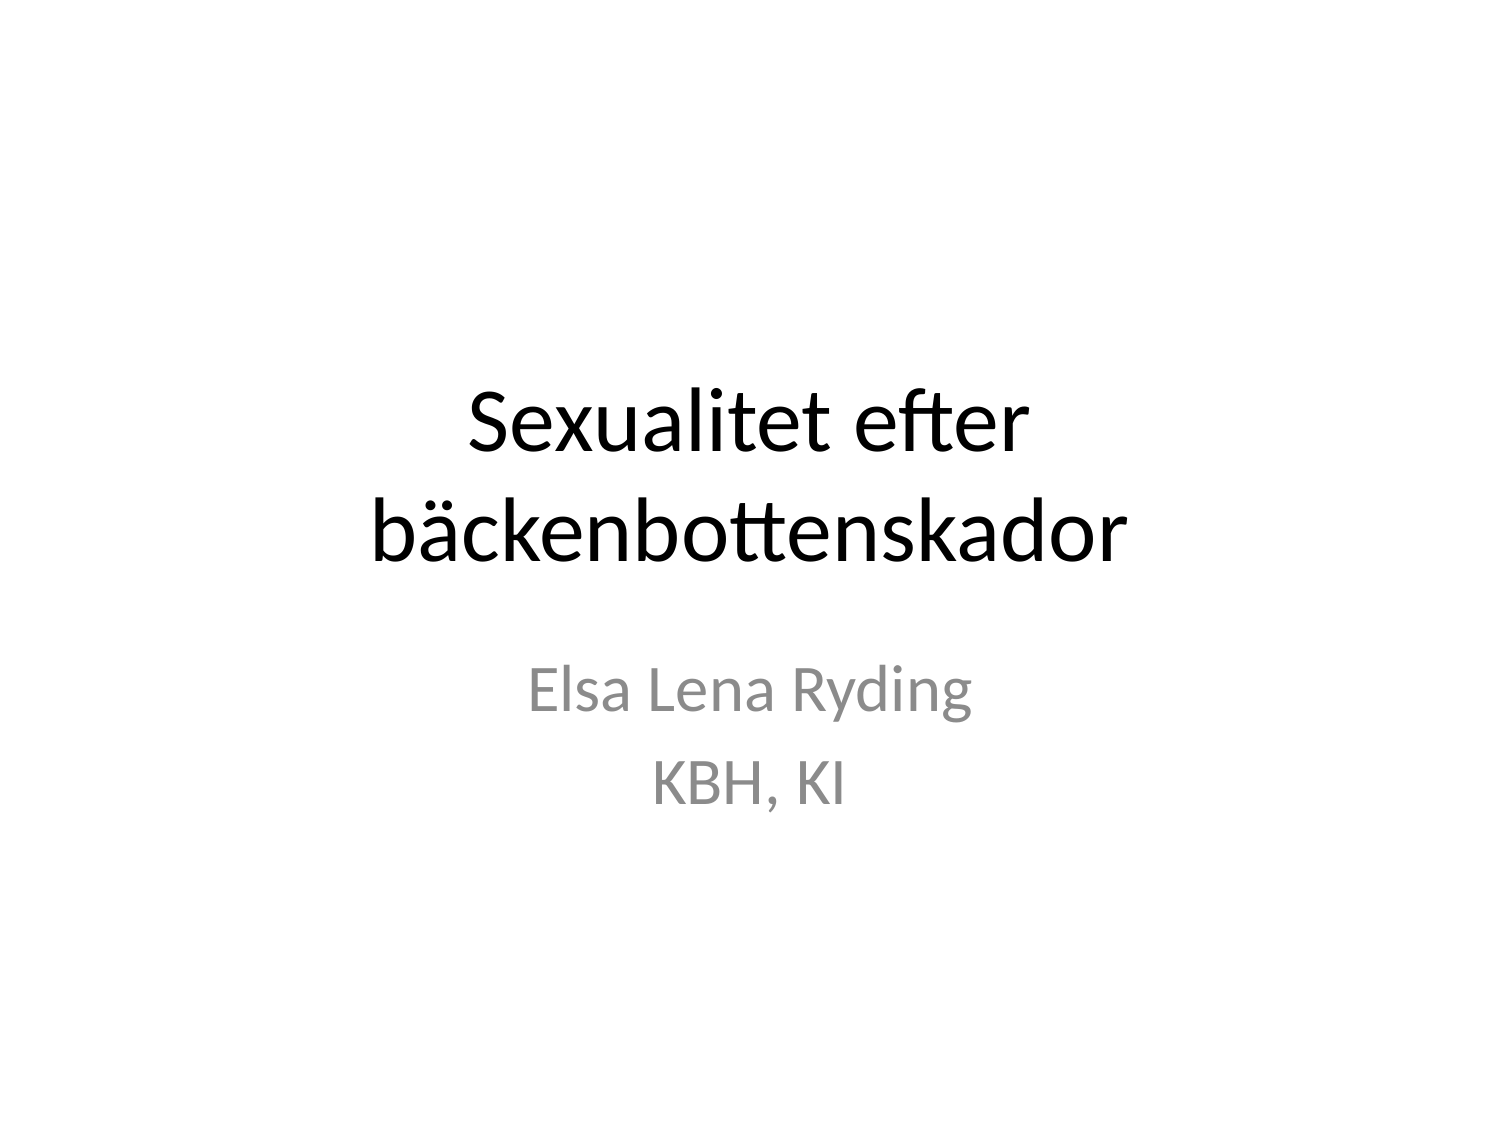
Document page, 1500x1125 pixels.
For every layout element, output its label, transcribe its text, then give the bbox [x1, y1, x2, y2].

subtitle Elsa Lena Ryding KBH, KI [225, 637, 1275, 925]
title Sexualitet efter bäckenbottenskador [112, 349, 1388, 591]
